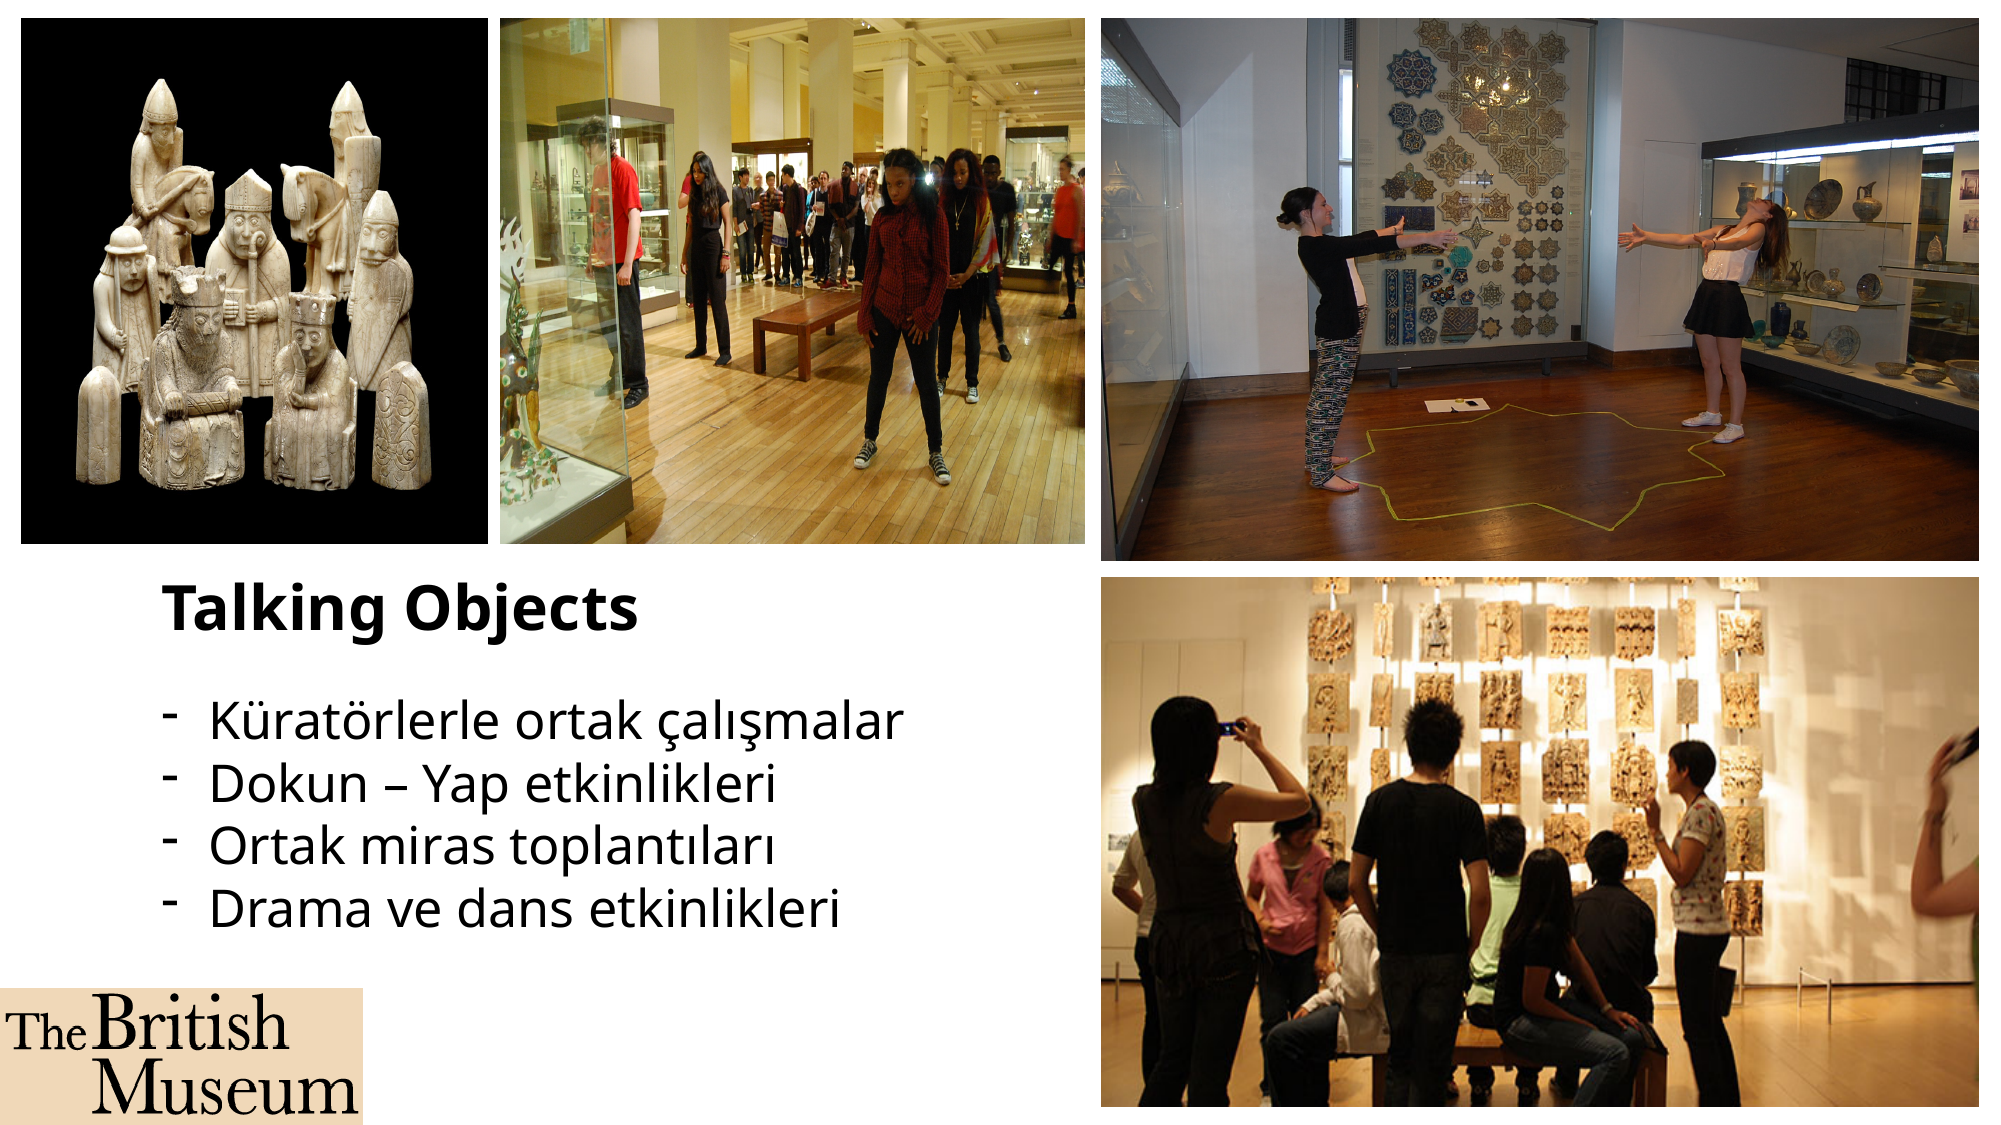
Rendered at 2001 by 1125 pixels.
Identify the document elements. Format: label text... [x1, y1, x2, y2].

picture [1101, 18, 1979, 561]
picture [1101, 577, 1979, 1107]
picture [21, 18, 488, 544]
text_box Talking Objects Küratörlerle ortak çalışmalar Dokun – Yap etkinlikleri Ortak miras toplantıları Drama ve dans etkinlikleri [146, 560, 1202, 945]
picture [500, 18, 1085, 544]
picture [2, 990, 361, 1123]
